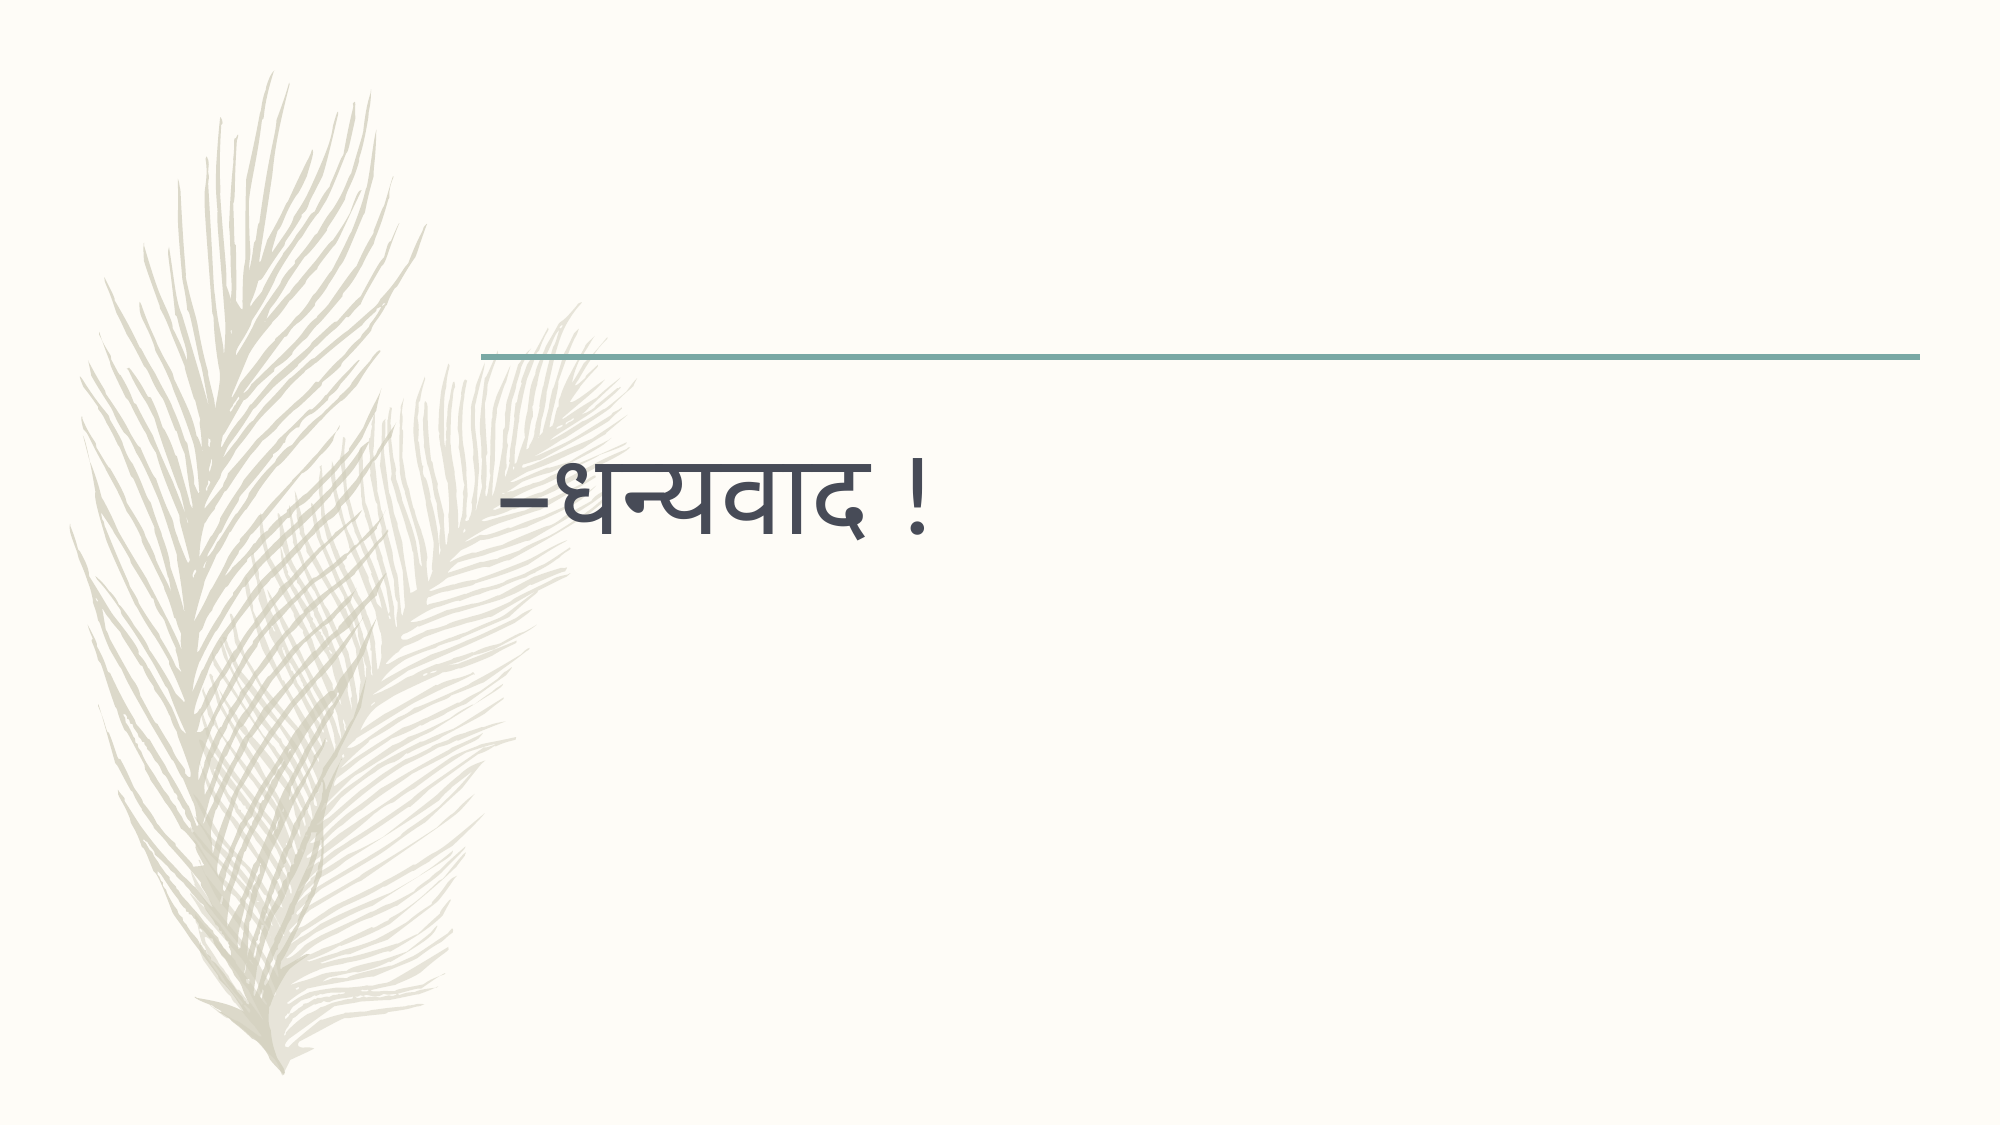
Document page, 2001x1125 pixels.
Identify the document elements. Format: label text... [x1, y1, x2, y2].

list धन्यवाद ! [481, 399, 1920, 999]
